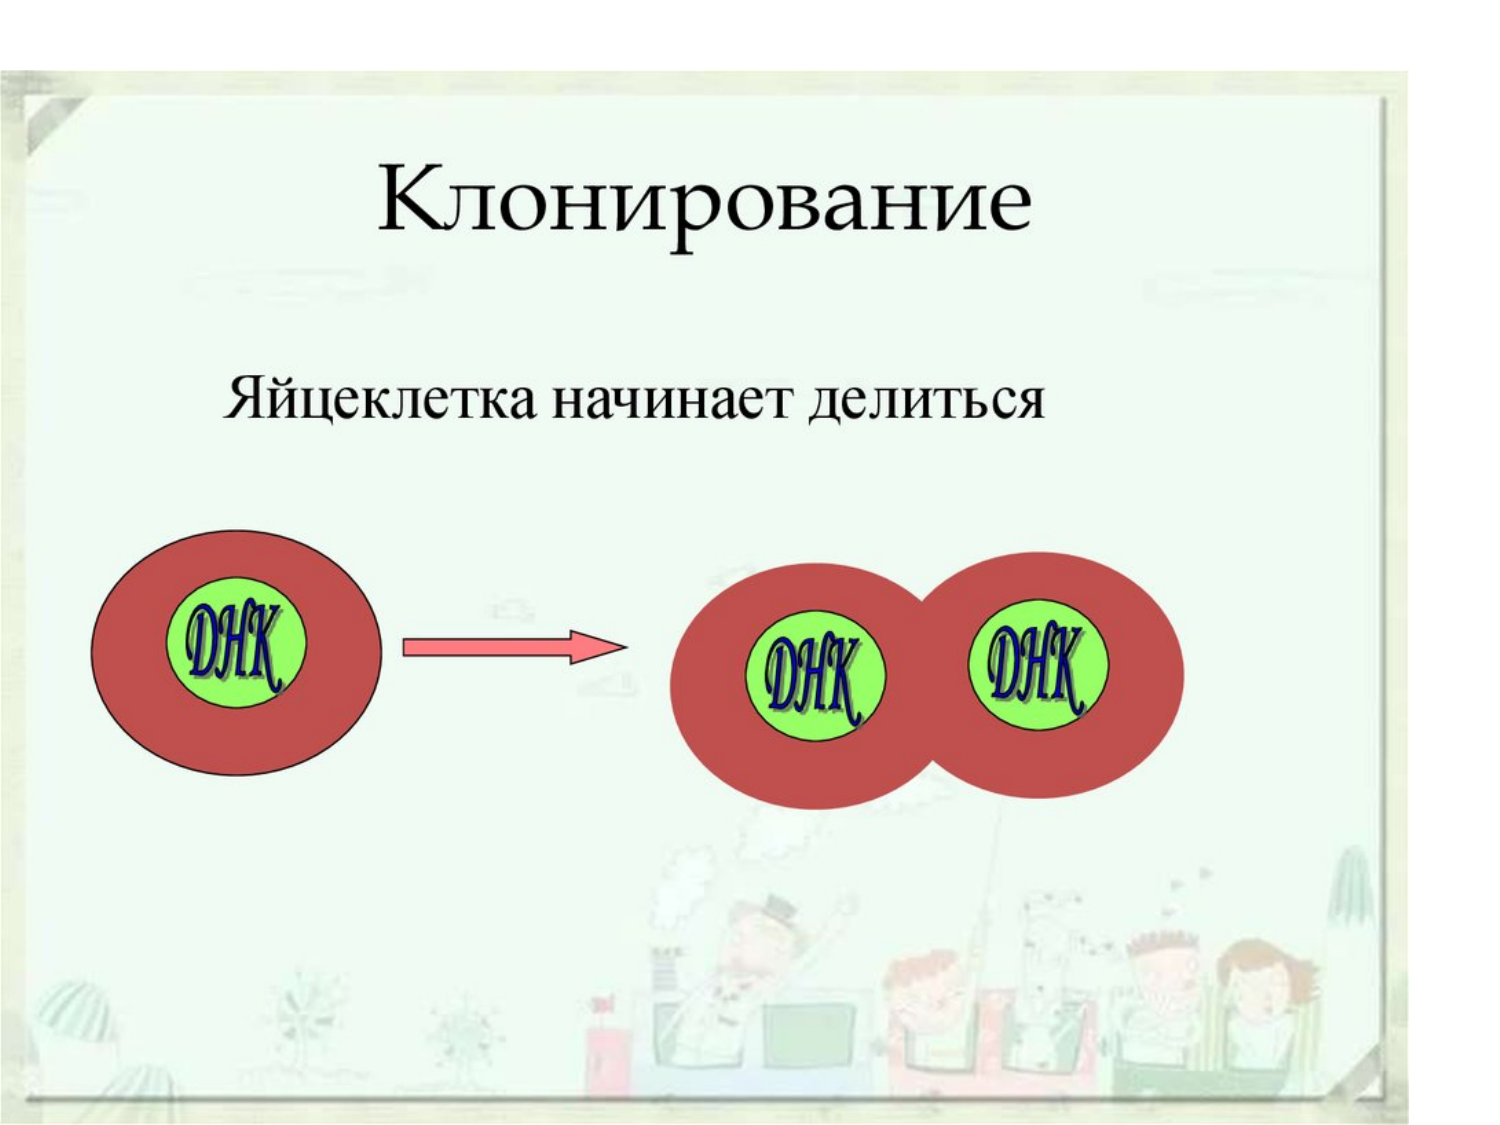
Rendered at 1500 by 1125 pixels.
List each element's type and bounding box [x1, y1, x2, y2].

picture [0, 70, 1409, 1125]
